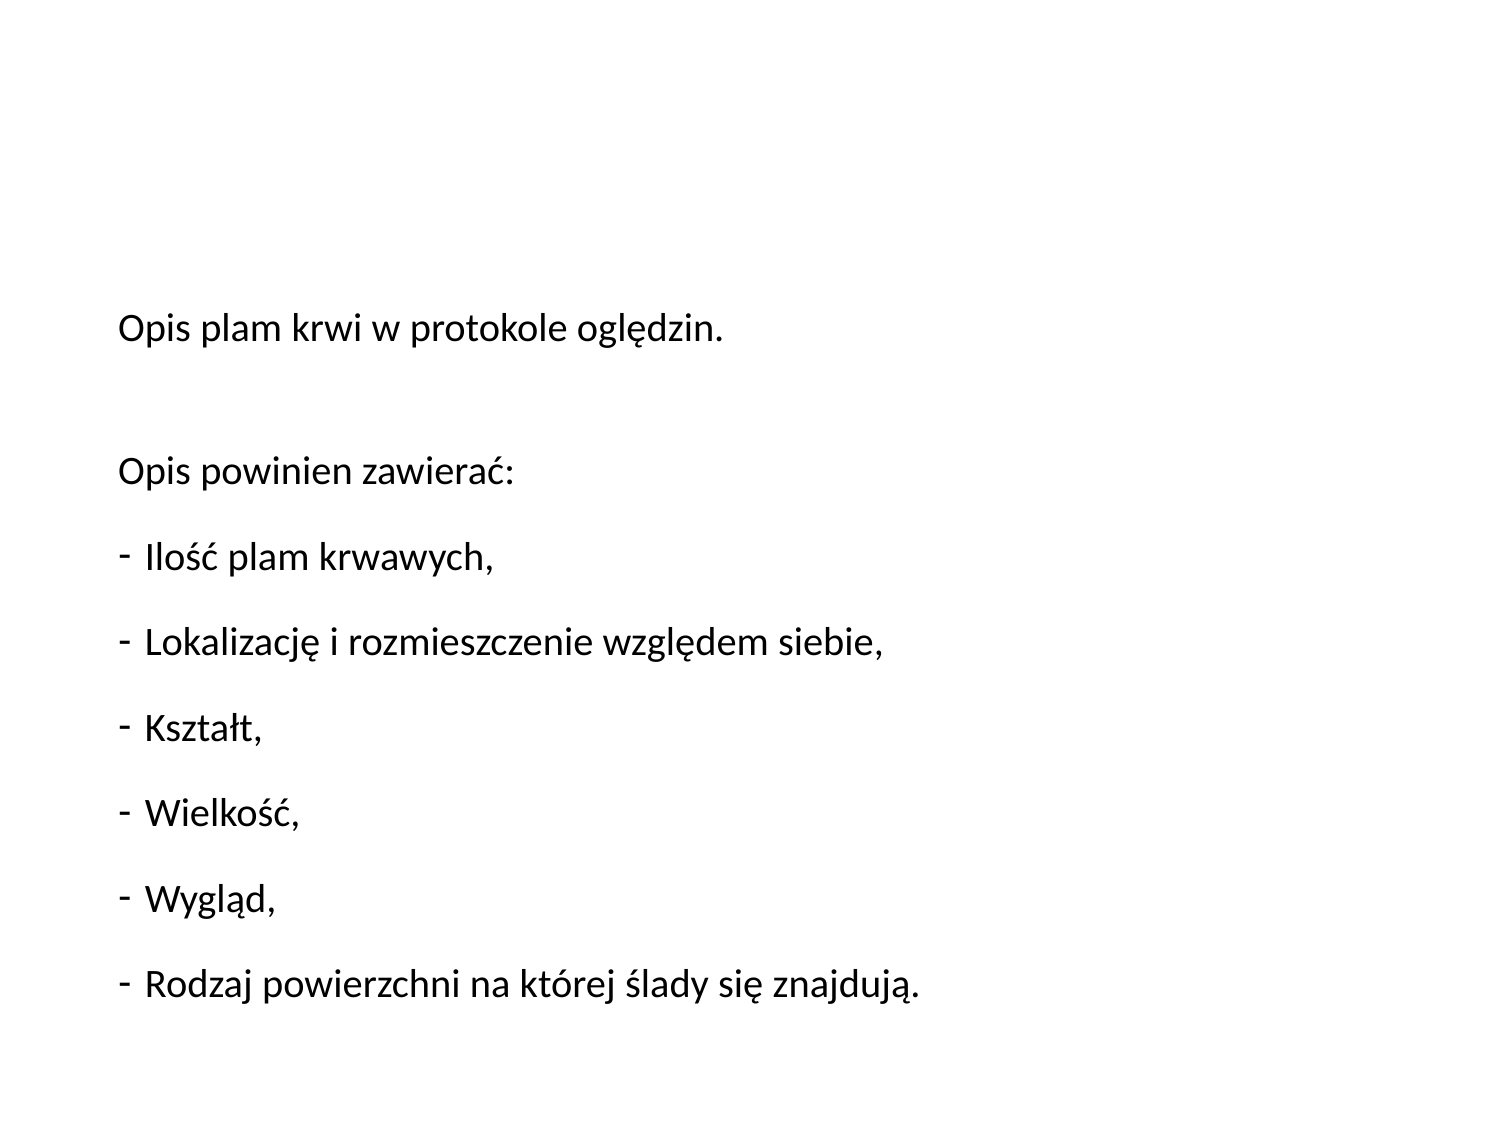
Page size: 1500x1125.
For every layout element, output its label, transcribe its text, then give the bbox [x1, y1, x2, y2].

list Opis plam krwi w protokole oględzin. Opis powinien zawierać: Ilość plam krwawych, Lokalizację i rozmieszczenie względem siebie, Kształt, Wielkość, Wygląd, Rodzaj powierzchni na której ślady się znajdują. [103, 299, 1397, 1014]
